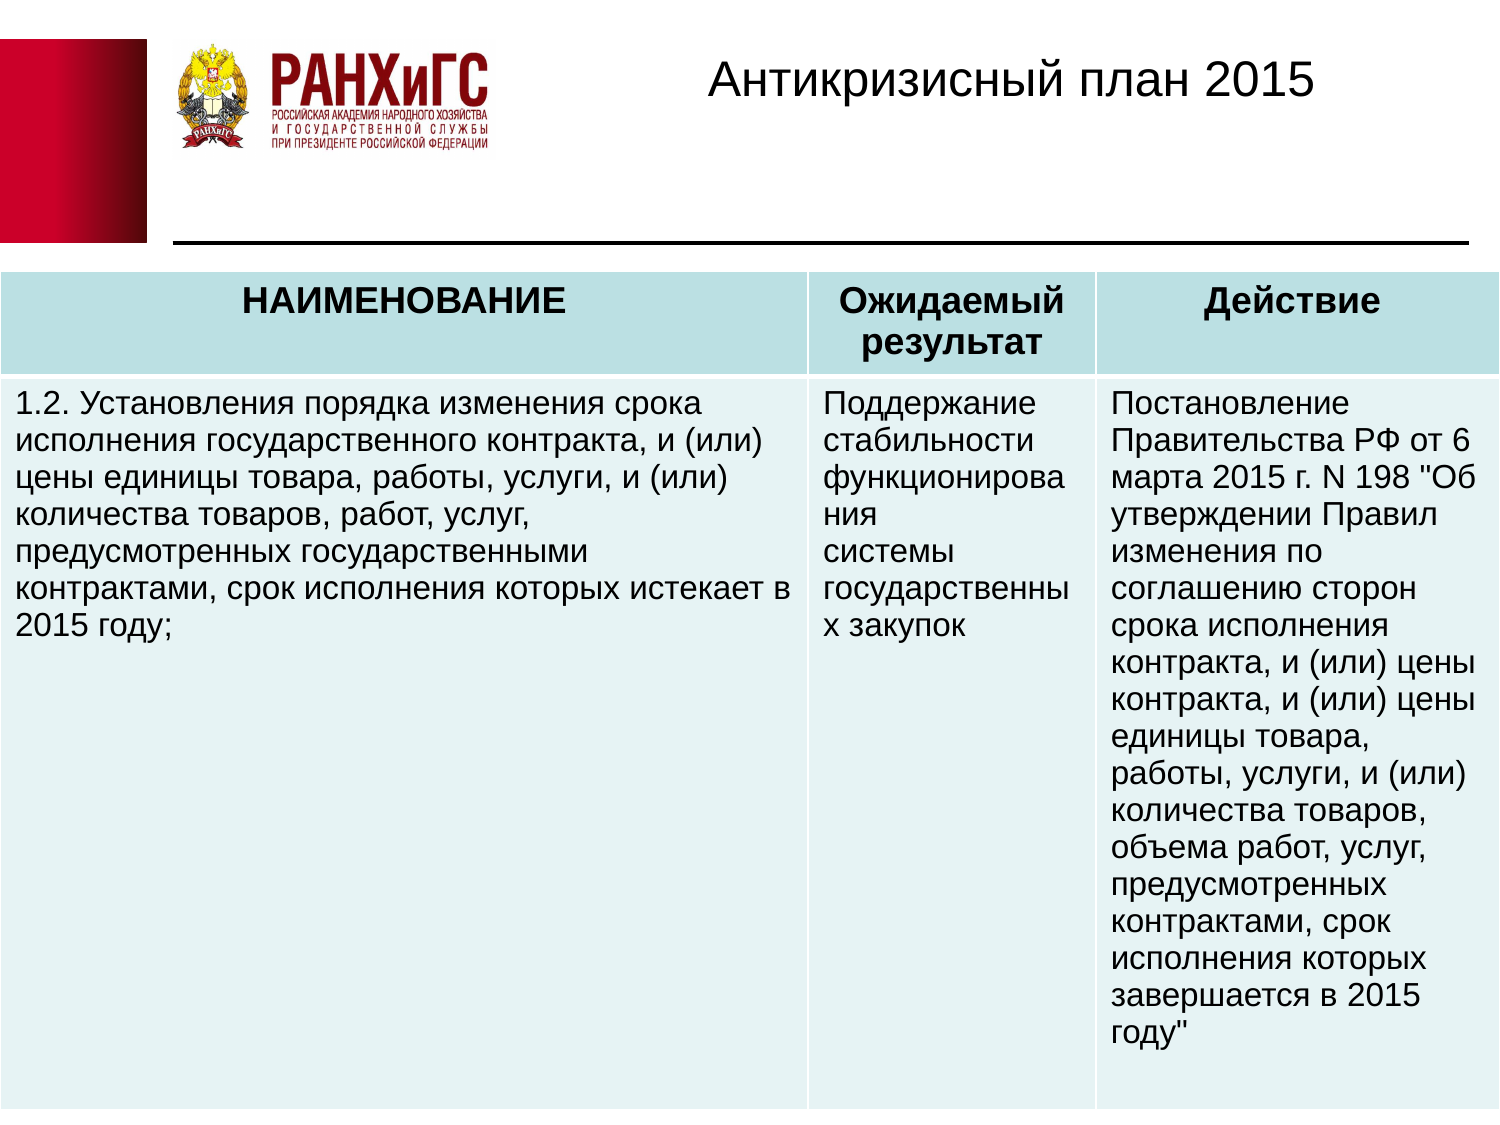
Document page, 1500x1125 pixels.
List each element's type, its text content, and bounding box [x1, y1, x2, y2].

table_header Ожидаемый результат [809, 272, 1095, 374]
table_header НАИМЕНОВАНИЕ [1, 272, 807, 374]
table_cell Постановление Правительства РФ от 6 марта 2015 г. N 198 "Об утверждении Правил изменения по соглашению сторон срока исполнения контракта, и (или) цены контракта, и (или) цены единицы товара, работы, услуги, и (или) количества товаров, объема работ, услуг, предусмотренных контрактами, срок исполнения которых завершается в 2015 году" [1097, 379, 1499, 1109]
text_box Антикризисный план 2015 [523, 39, 1500, 114]
picture [172, 39, 496, 160]
table_cell 1.2. Установления порядка изменения срока исполнения государственного контракта, и (или) цены единицы товара, работы, услуги, и (или) количества товаров, работ, услуг, предусмотренных государственными контрактами, срок исполнения которых истекает в 2015 году; [1, 379, 807, 1109]
table_header Действие [1097, 272, 1499, 374]
text_box [0, 39, 147, 243]
table_cell Поддержание стабильности функционирования системы государственных закупок [809, 379, 1095, 1109]
